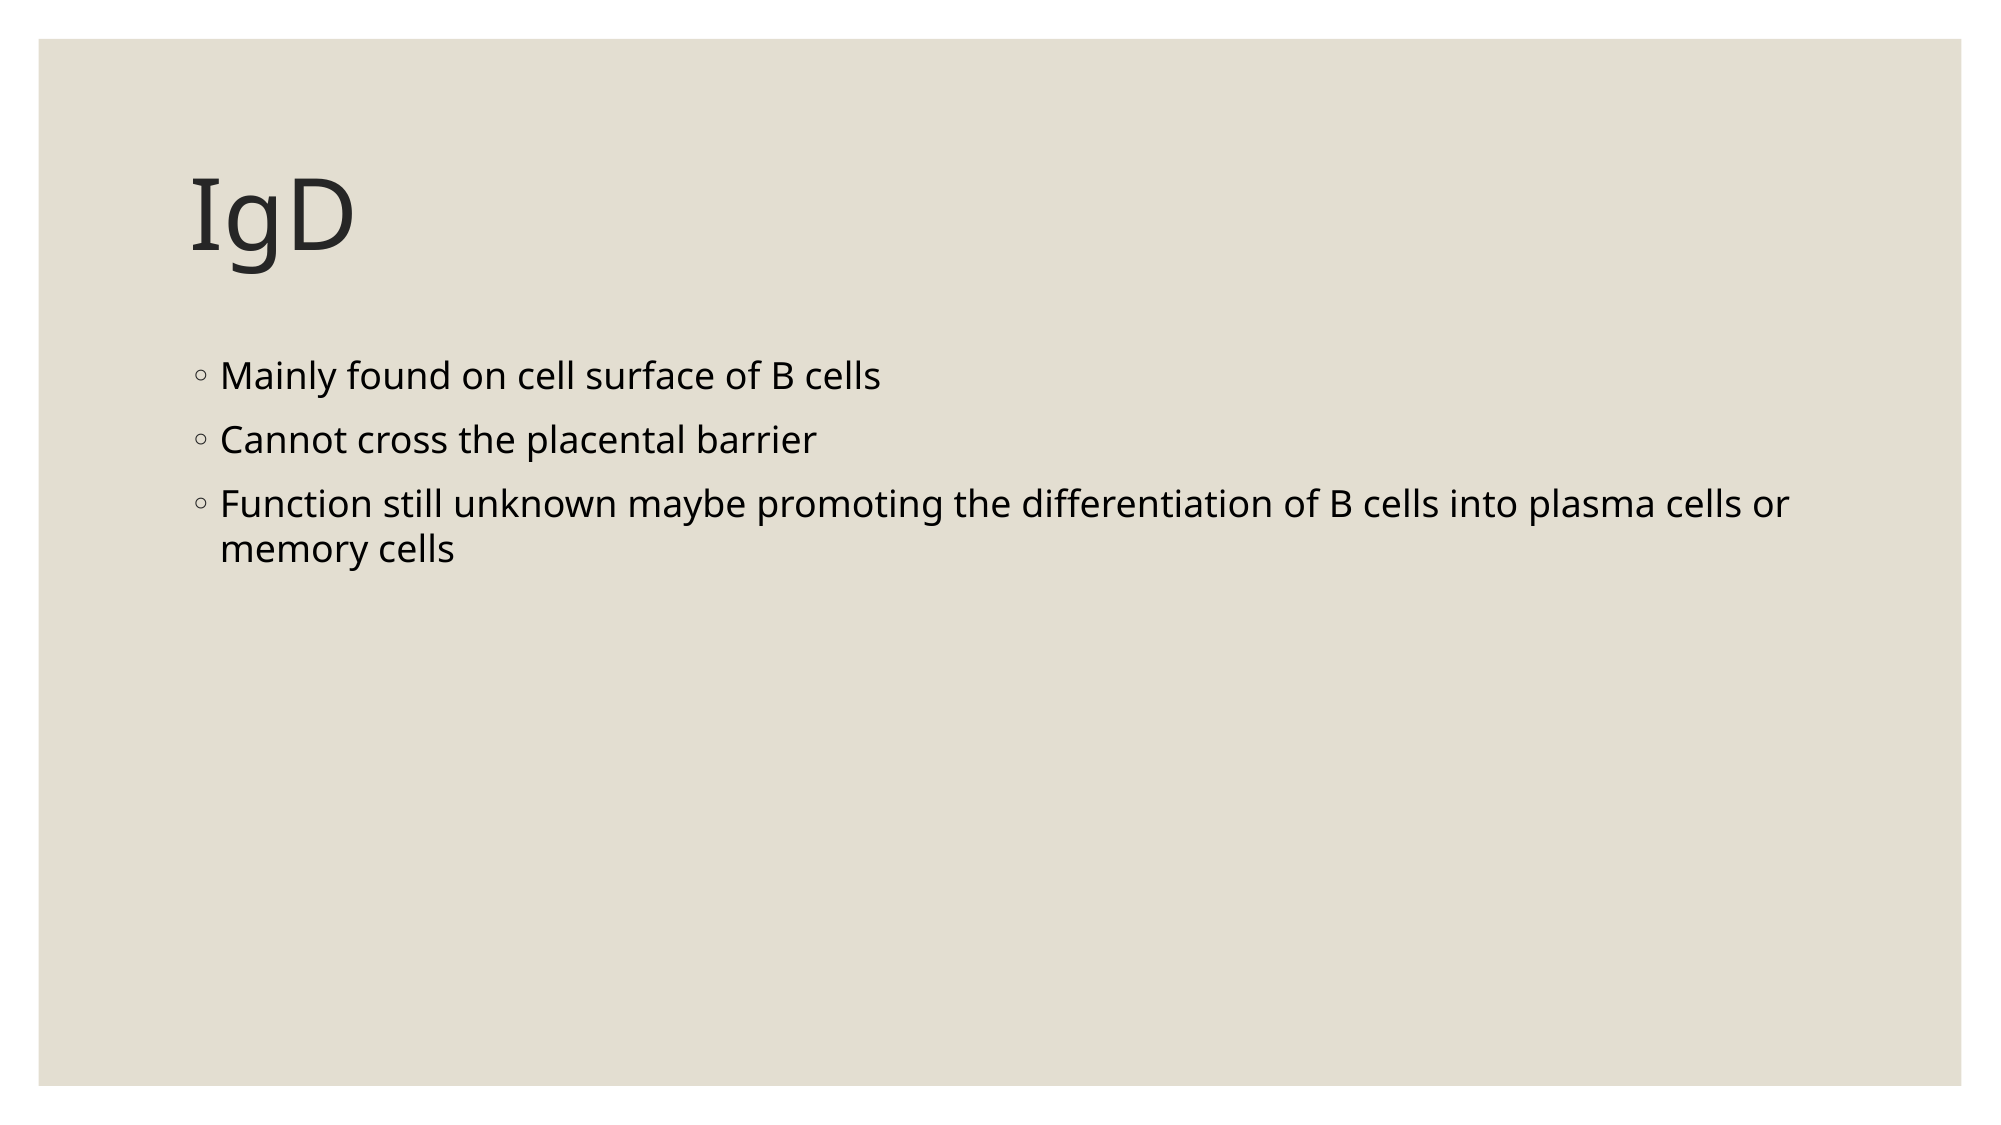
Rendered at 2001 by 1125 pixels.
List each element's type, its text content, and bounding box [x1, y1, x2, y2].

title IgD [174, 105, 1825, 331]
list Mainly found on cell surface of B cells Cannot cross the placental barrier Function still unknown maybe promoting the differentiation of B cells into plasma cells or memory cells [174, 345, 1825, 990]
